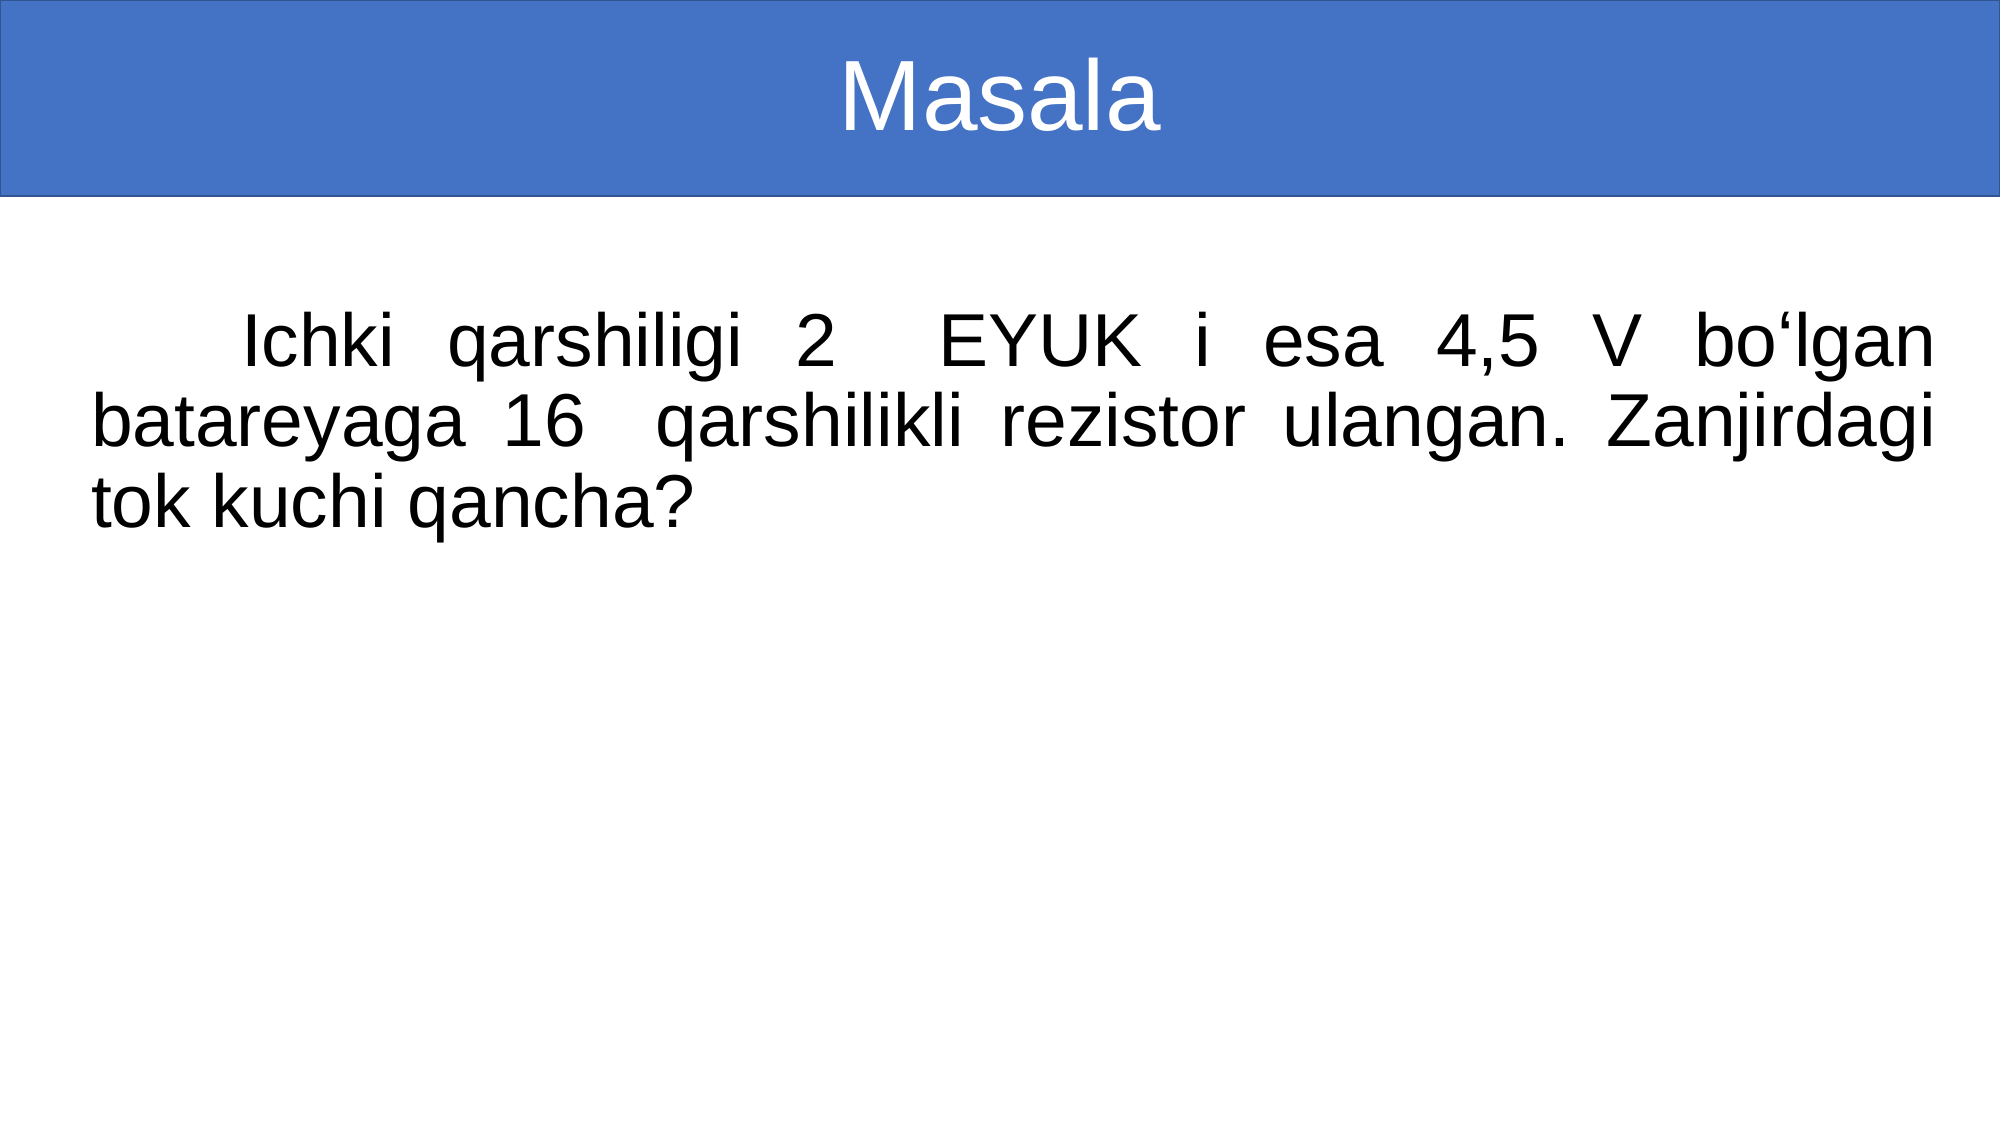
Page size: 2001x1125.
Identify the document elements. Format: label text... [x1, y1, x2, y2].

title Masala [0, 0, 2000, 197]
